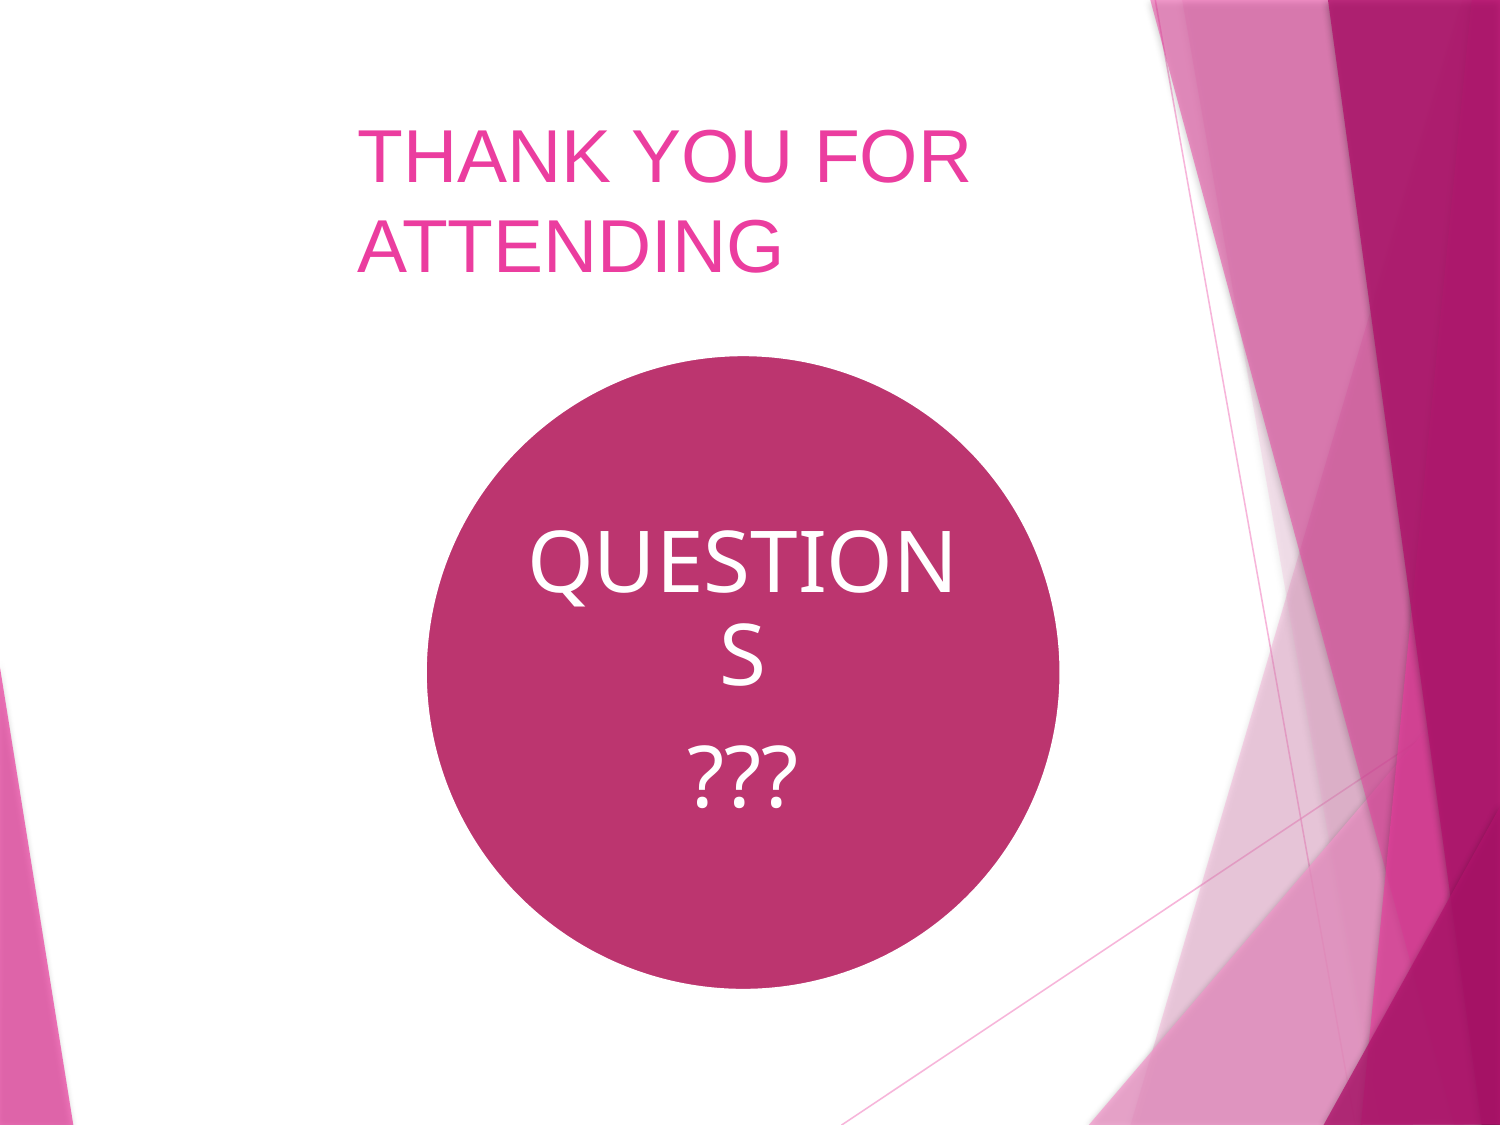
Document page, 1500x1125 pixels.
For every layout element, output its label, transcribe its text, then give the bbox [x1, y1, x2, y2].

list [342, 353, 1142, 992]
title THANK YOU FOR ATTENDING [342, 99, 1141, 317]
